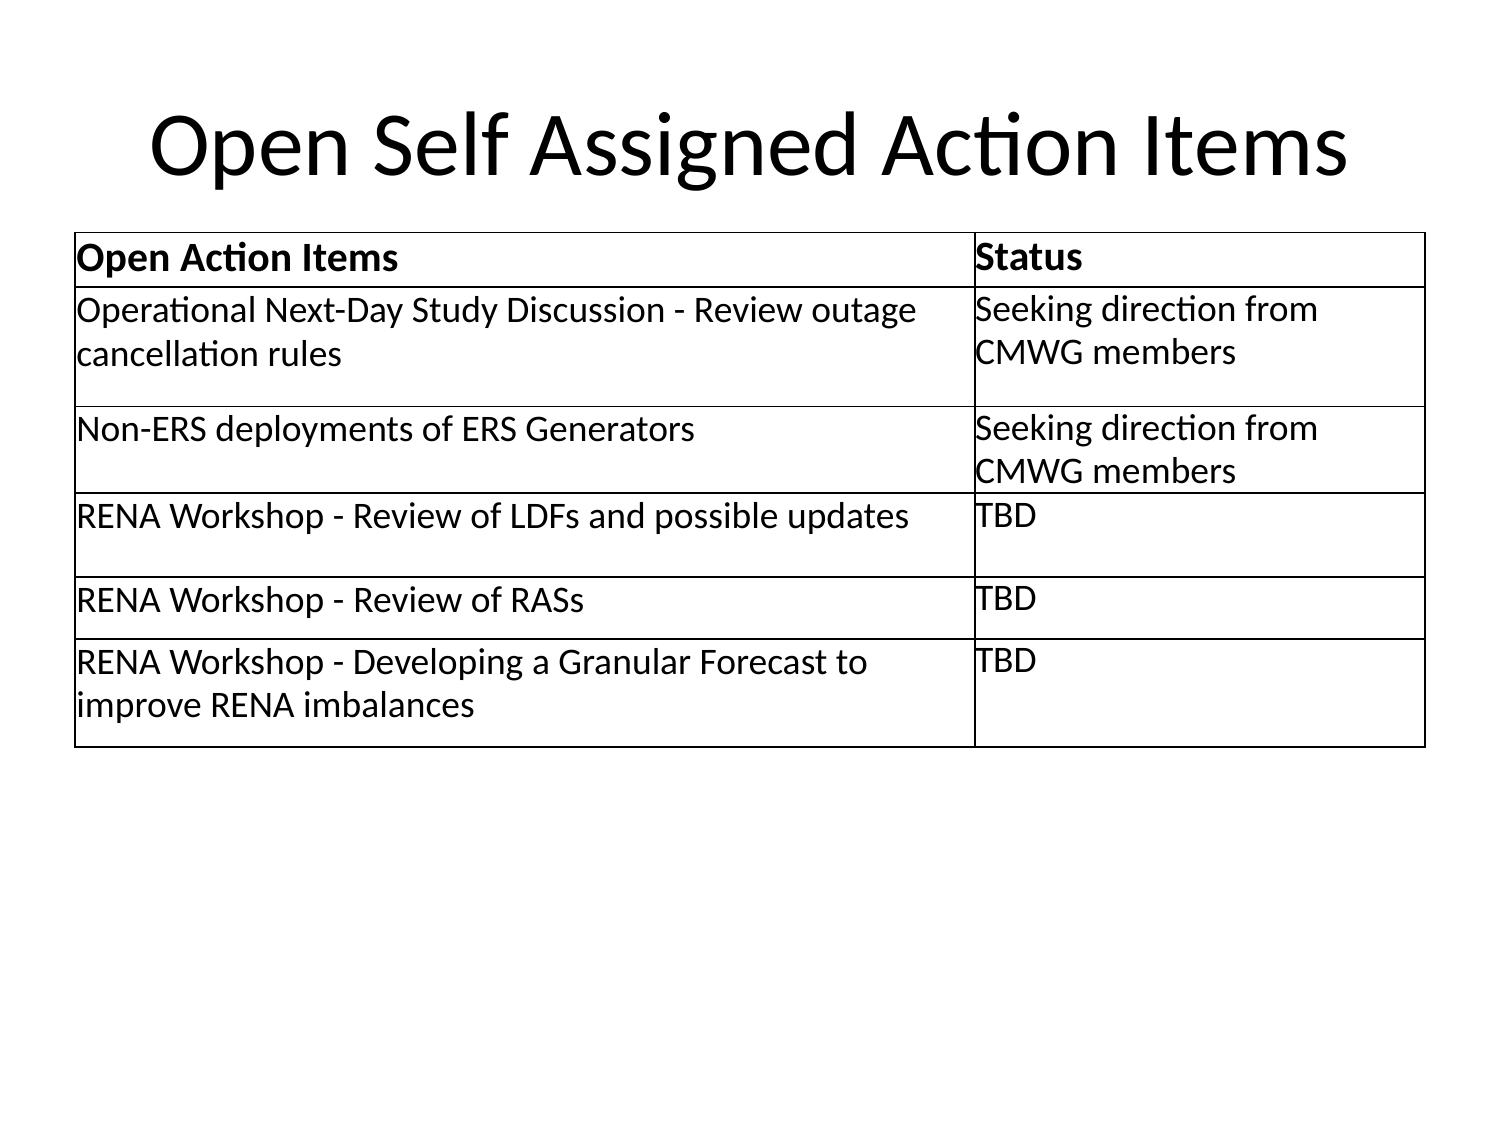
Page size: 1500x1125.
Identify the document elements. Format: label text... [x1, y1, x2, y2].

title Open Self Assigned Action Items [75, 45, 1425, 232]
table_header Open Action Items [76, 233, 974, 286]
table_cell Seeking direction from CMWG members [976, 288, 1424, 406]
table_cell RENA Workshop - Developing a Granular Forecast to improve RENA imbalances [76, 640, 974, 746]
table_cell Non-ERS deployments of ERS Generators [76, 407, 974, 492]
table_cell Seeking direction from CMWG members [976, 407, 1424, 492]
table_cell TBD [976, 640, 1424, 746]
table_header Status [976, 233, 1424, 286]
table_cell RENA Workshop - Review of RASs [76, 578, 974, 638]
table_cell TBD [976, 494, 1424, 576]
table_cell TBD [976, 578, 1424, 638]
table_cell RENA Workshop - Review of LDFs and possible updates [76, 494, 974, 576]
table_cell Operational Next-Day Study Discussion - Review outage cancellation rules [76, 288, 974, 406]
